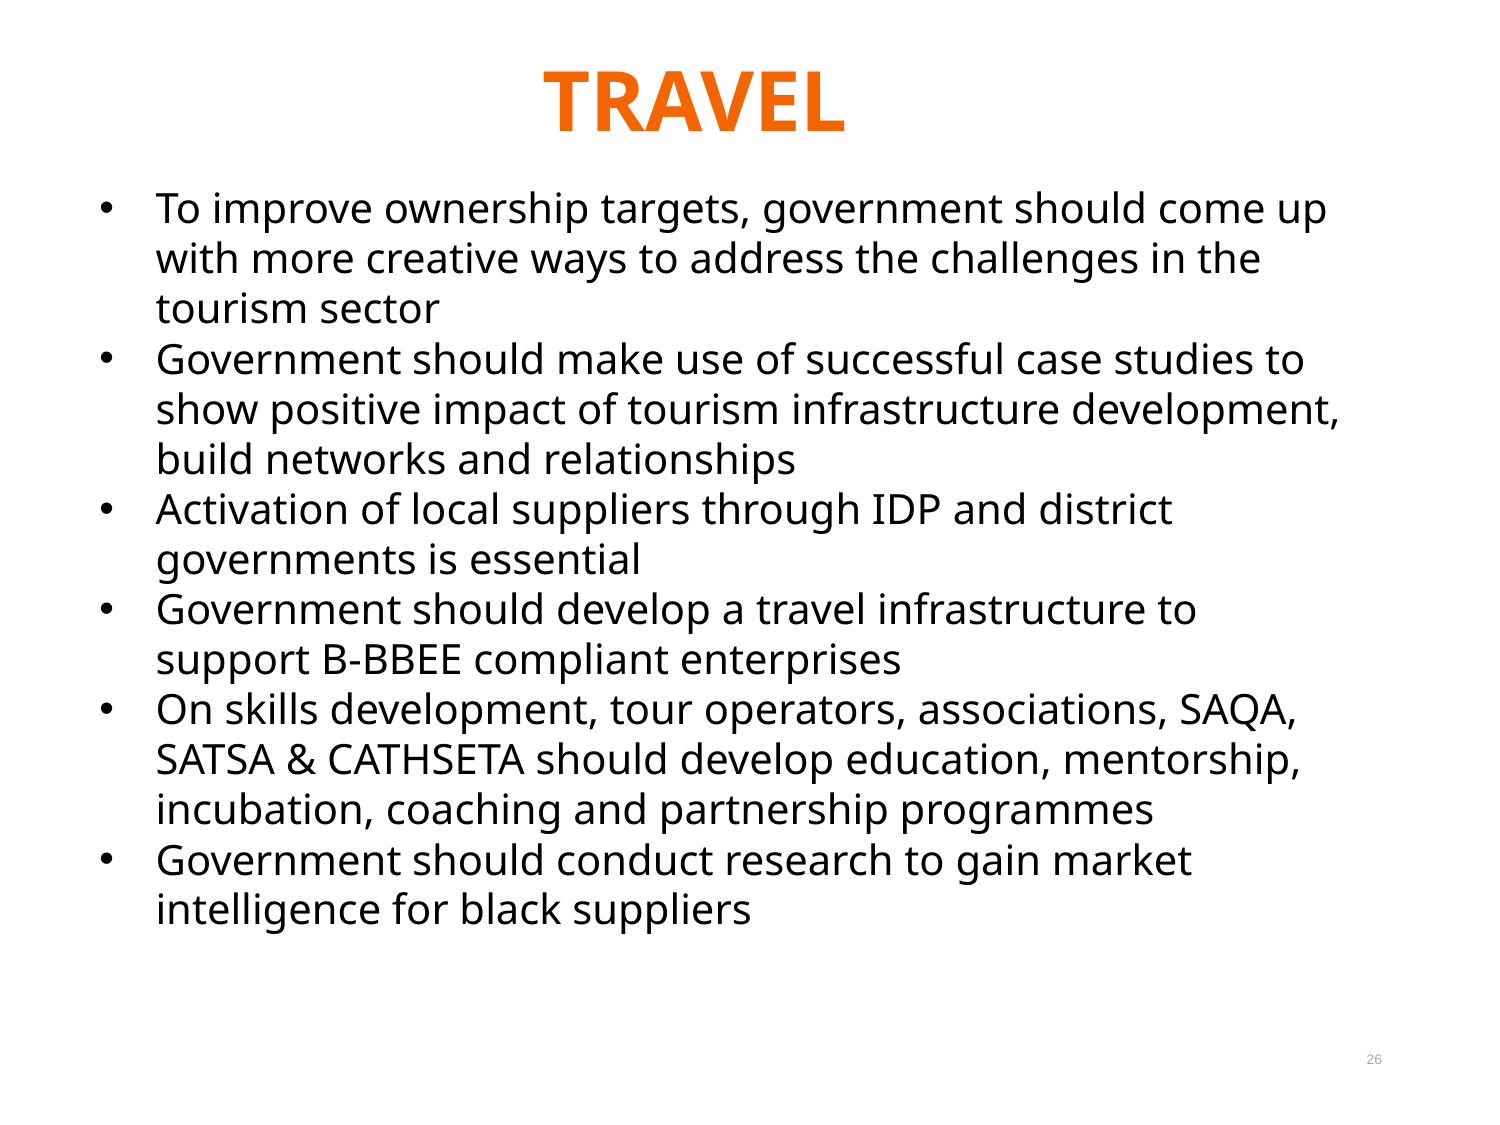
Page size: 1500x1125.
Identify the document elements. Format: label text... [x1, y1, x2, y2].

slide_number 26 [1216, 1042, 1397, 1103]
list To improve ownership targets, government should come up with more creative ways to address the challenges in the tourism sector Government should make use of successful case studies to show positive impact of tourism infrastructure development, build networks and relationships Activation of local suppliers through IDP and district governments is essential Government should develop a travel infrastructure to support B-BBEE compliant enterprises On skills development, tour operators, associations, SAQA, SATSA & CATHSETA should develop education, mentorship, incubation, coaching and partnership programmes Government should conduct research to gain market intelligence for black suppliers [84, 174, 1379, 959]
text_box TRAVEL [12, 41, 1379, 156]
